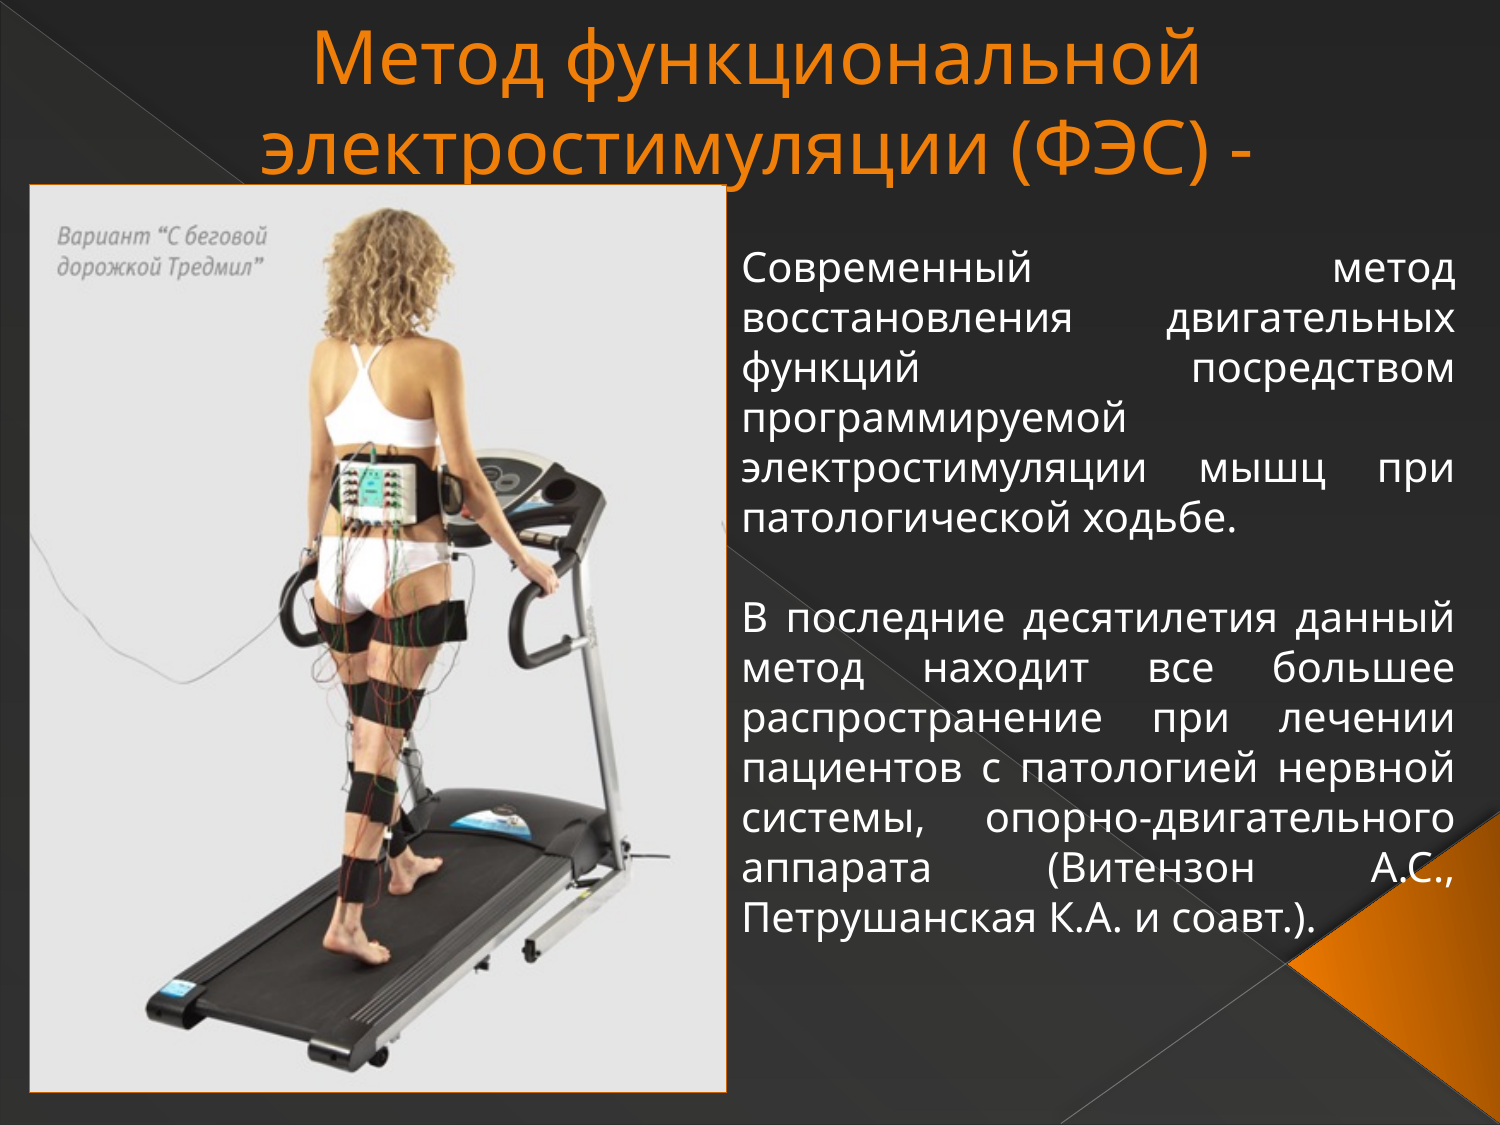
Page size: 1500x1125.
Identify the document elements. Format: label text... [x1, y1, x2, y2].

title Метод функциональной электростимуляции (ФЭС) - [64, 1, 1371, 198]
text_box Современный метод восстановления двигательных функций посредством программируемой электростимуляции мышц при патологической ходьбе. В последние десятилетия данный метод находит все большее распространение при лечении пациентов с патологией нервной системы, опорно-двигательного аппарата (Витензон А.С., Петрушанская К.А. и соавт.). [730, 233, 1471, 949]
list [29, 184, 727, 1094]
